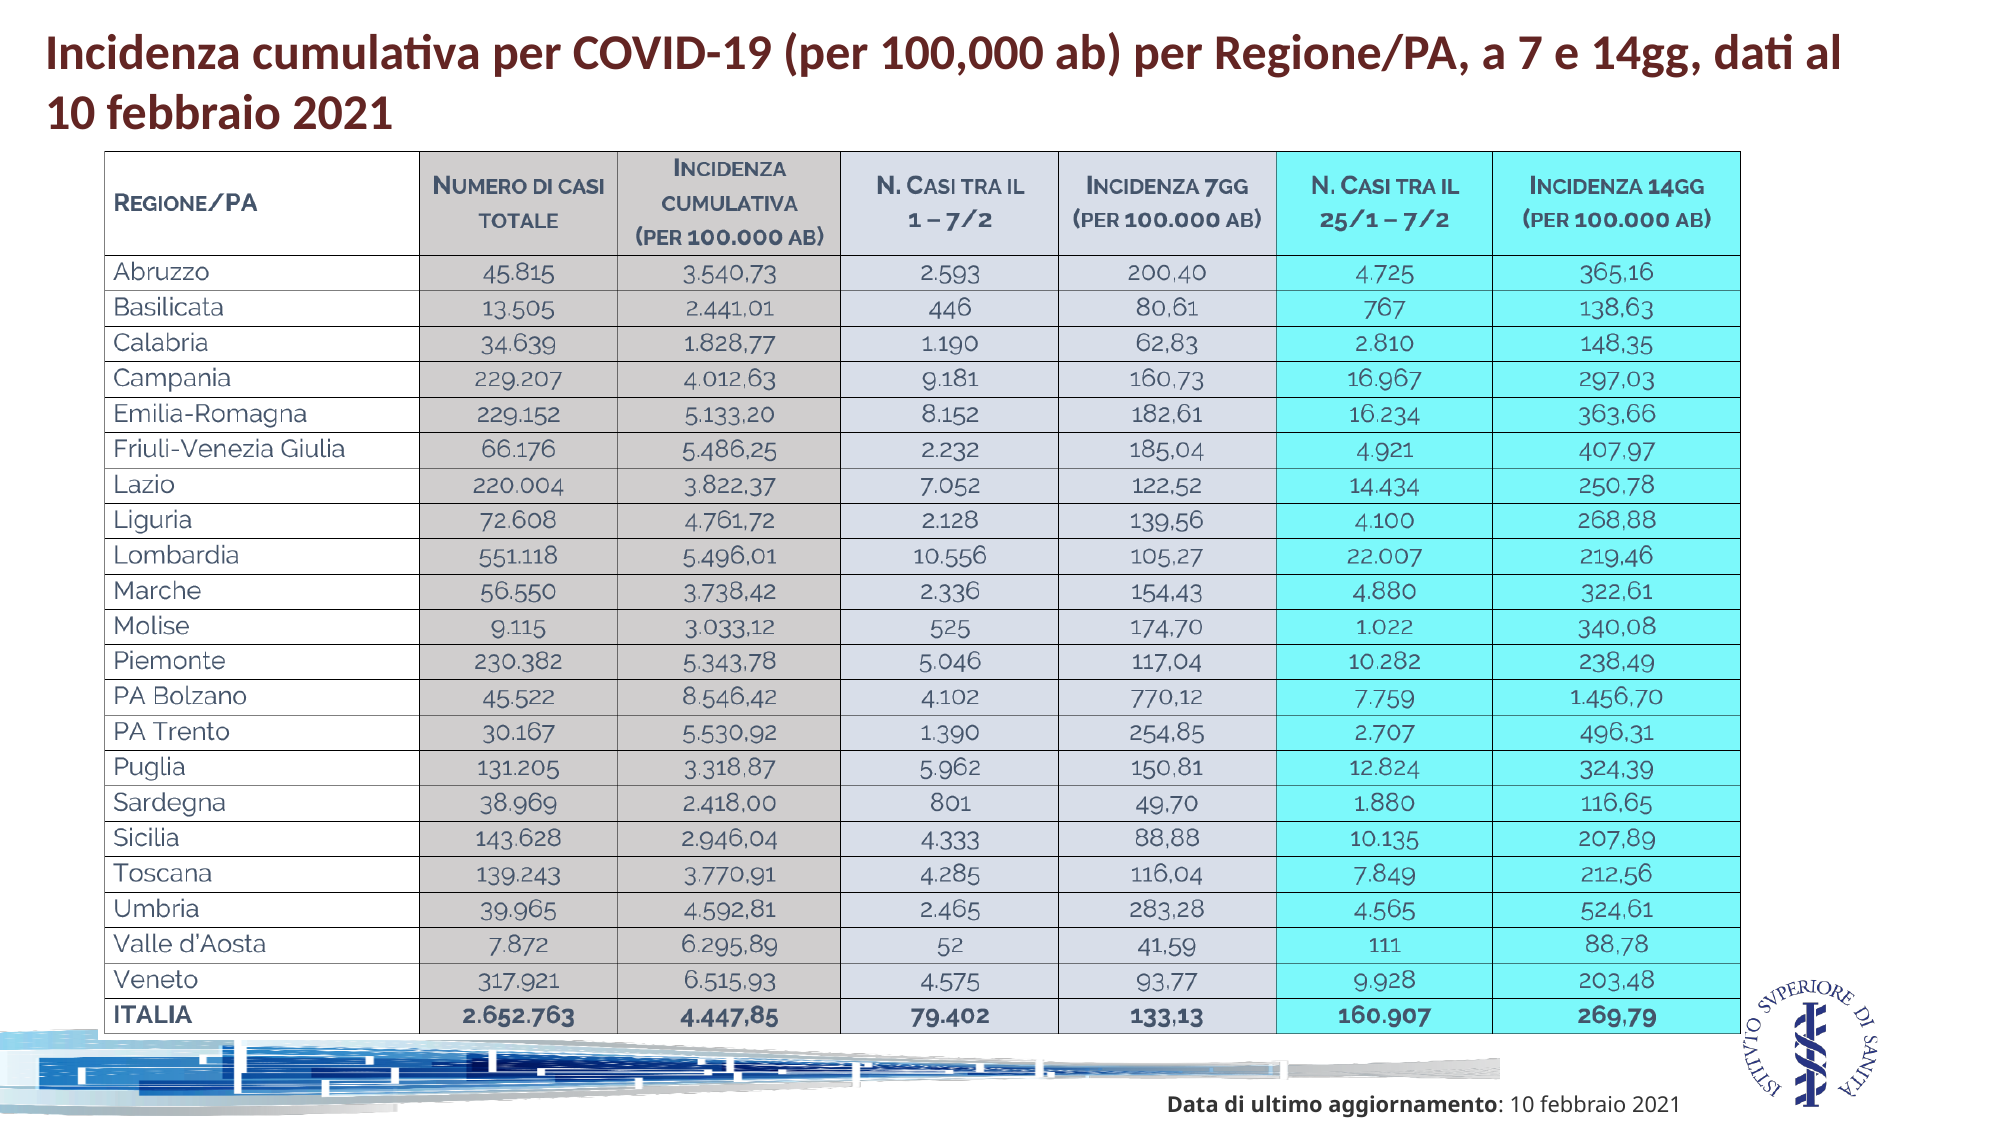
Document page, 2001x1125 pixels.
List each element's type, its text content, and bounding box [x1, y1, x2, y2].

picture [0, 144, 1878, 1125]
text_box Incidenza cumulativa per COVID-19 (per 100,000 ab) per Regione/PA, a 7 e 14gg, dati al 10 febbraio 2021 [30, 12, 1996, 147]
text_box Data di ultimo aggiornamento: 10 febbraio 2021 [1152, 1083, 1698, 1125]
